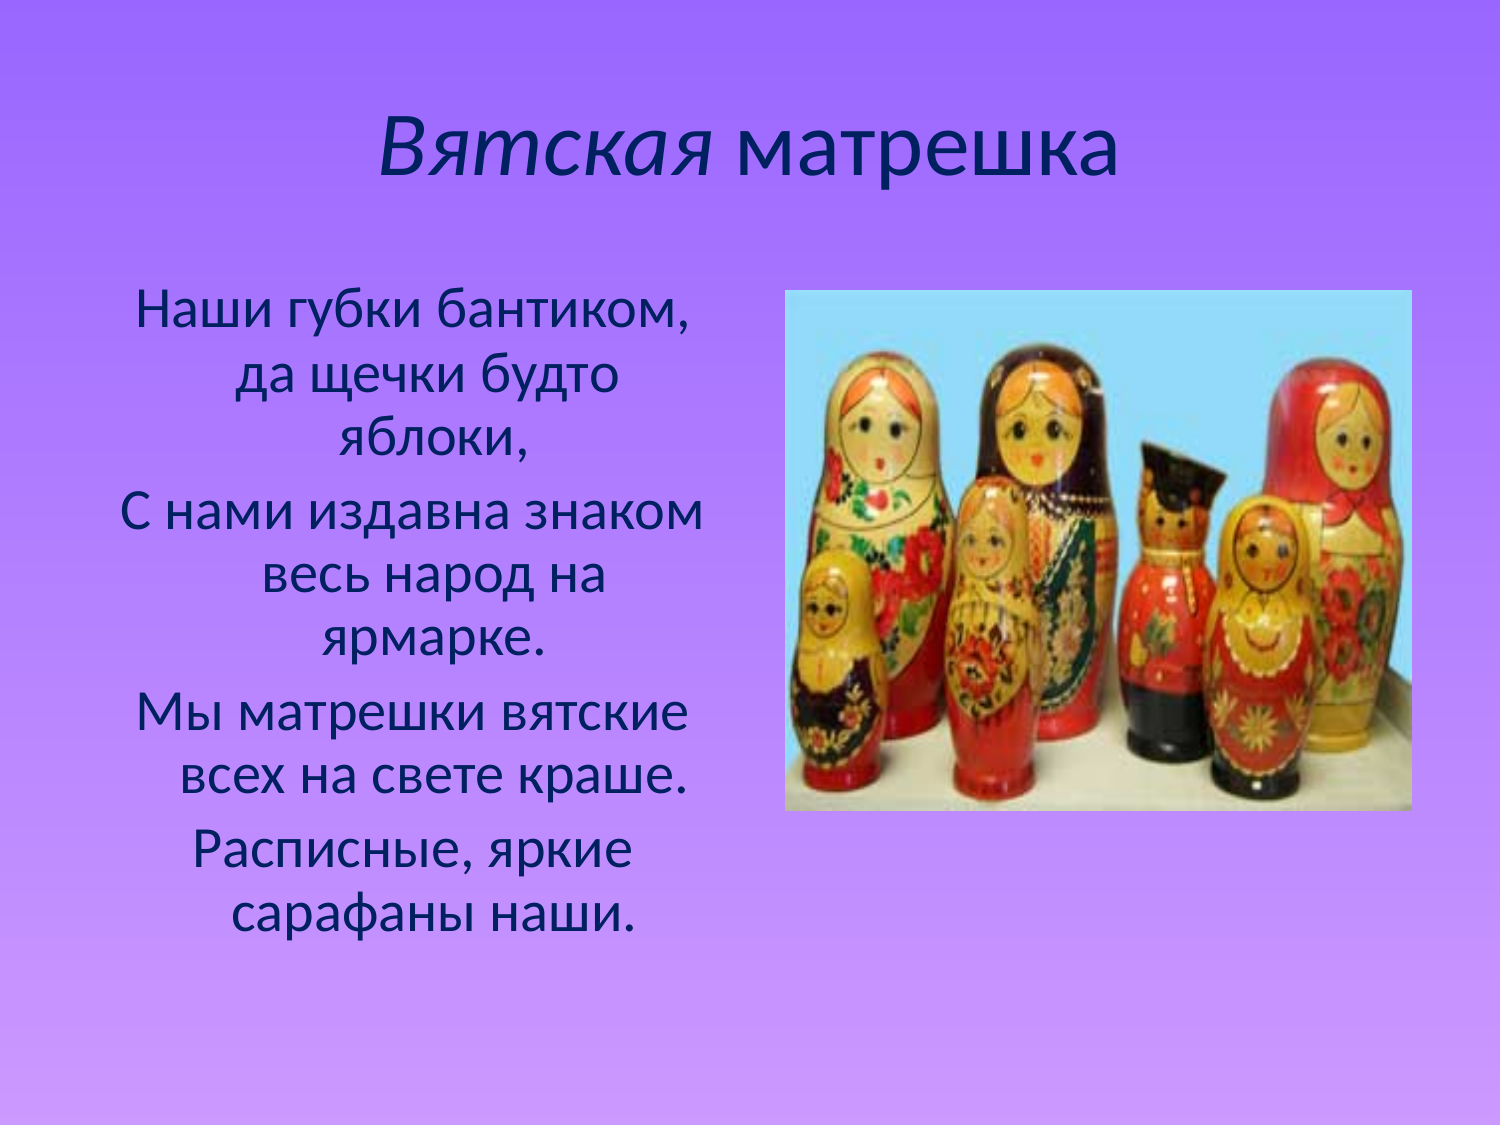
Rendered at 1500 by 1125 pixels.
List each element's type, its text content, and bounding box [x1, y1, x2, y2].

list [785, 290, 1412, 811]
list Наши губки бантиком, да щечки будто яблоки, С нами издавна знаком весь народ на ярмарке. Мы матрешки вятские всех на свете краше. Расписные, яркие сарафаны наши. [75, 262, 738, 1005]
title Вятская матрешка [75, 45, 1425, 233]
